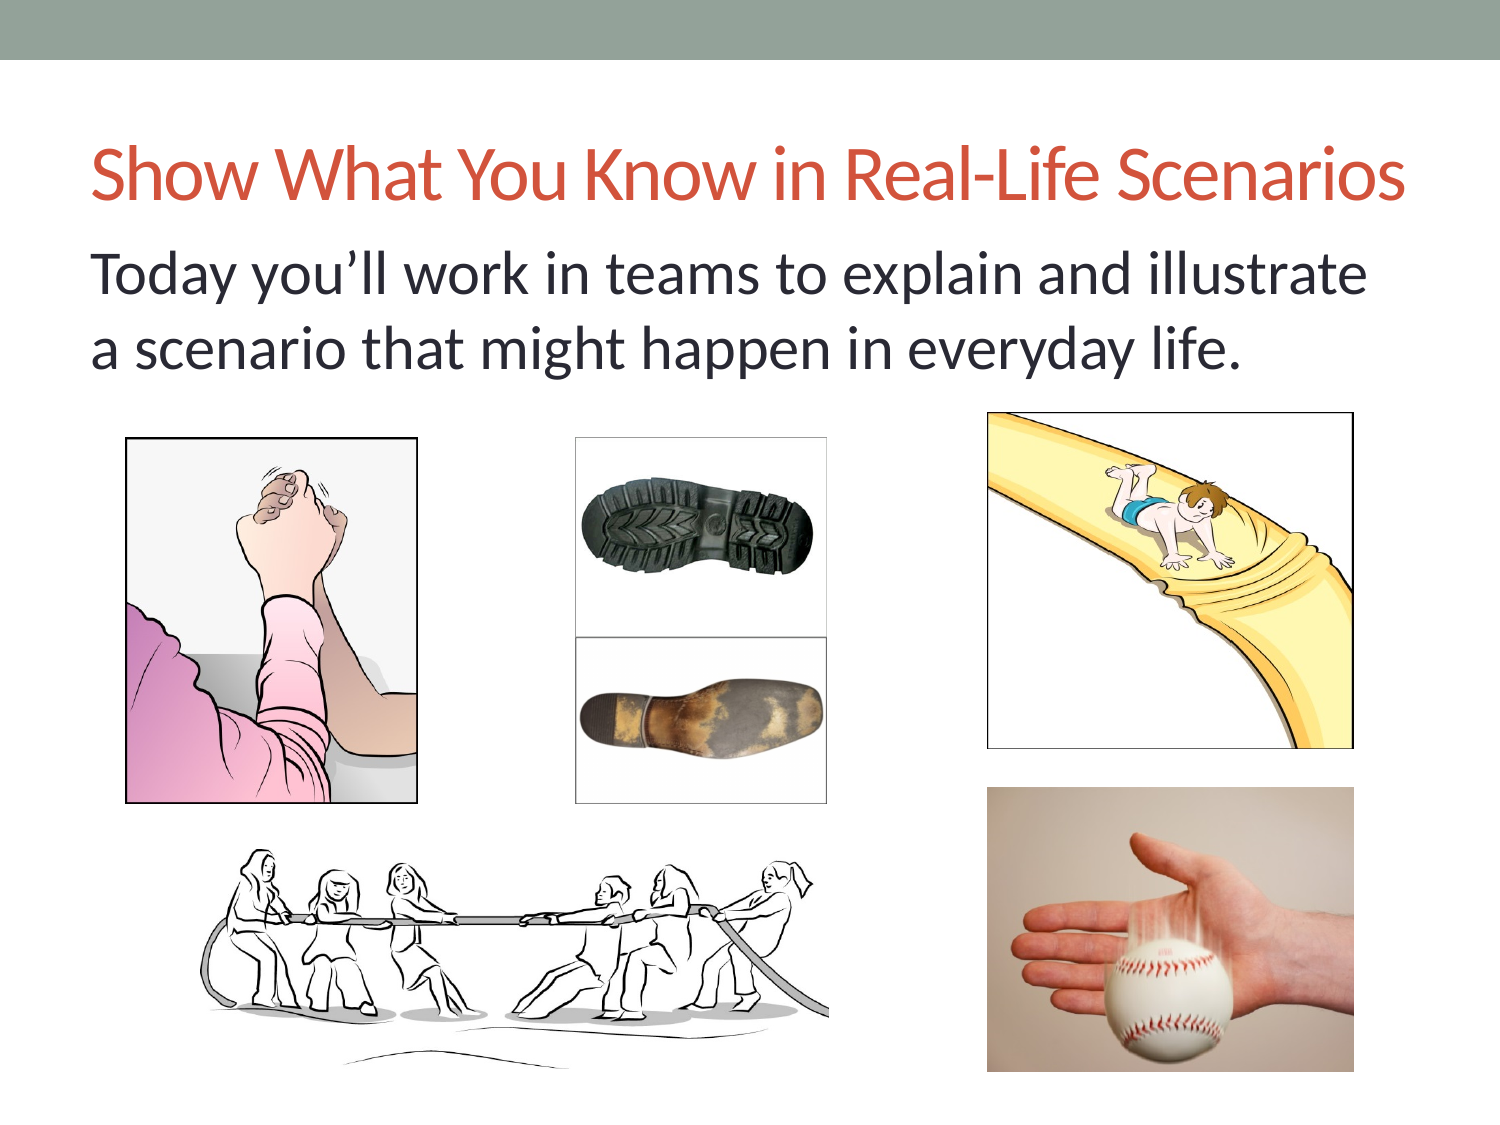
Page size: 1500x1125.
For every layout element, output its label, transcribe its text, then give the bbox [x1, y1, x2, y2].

title Show What You Know in Real-Life Scenarios [75, 87, 1425, 224]
picture [987, 412, 1354, 749]
picture [124, 437, 418, 804]
picture [574, 437, 827, 847]
picture [199, 849, 829, 1069]
picture [987, 787, 1354, 1073]
list Today you’ll work in teams to explain and illustrate a scenario that might happen in everyday life. [75, 224, 1425, 1063]
